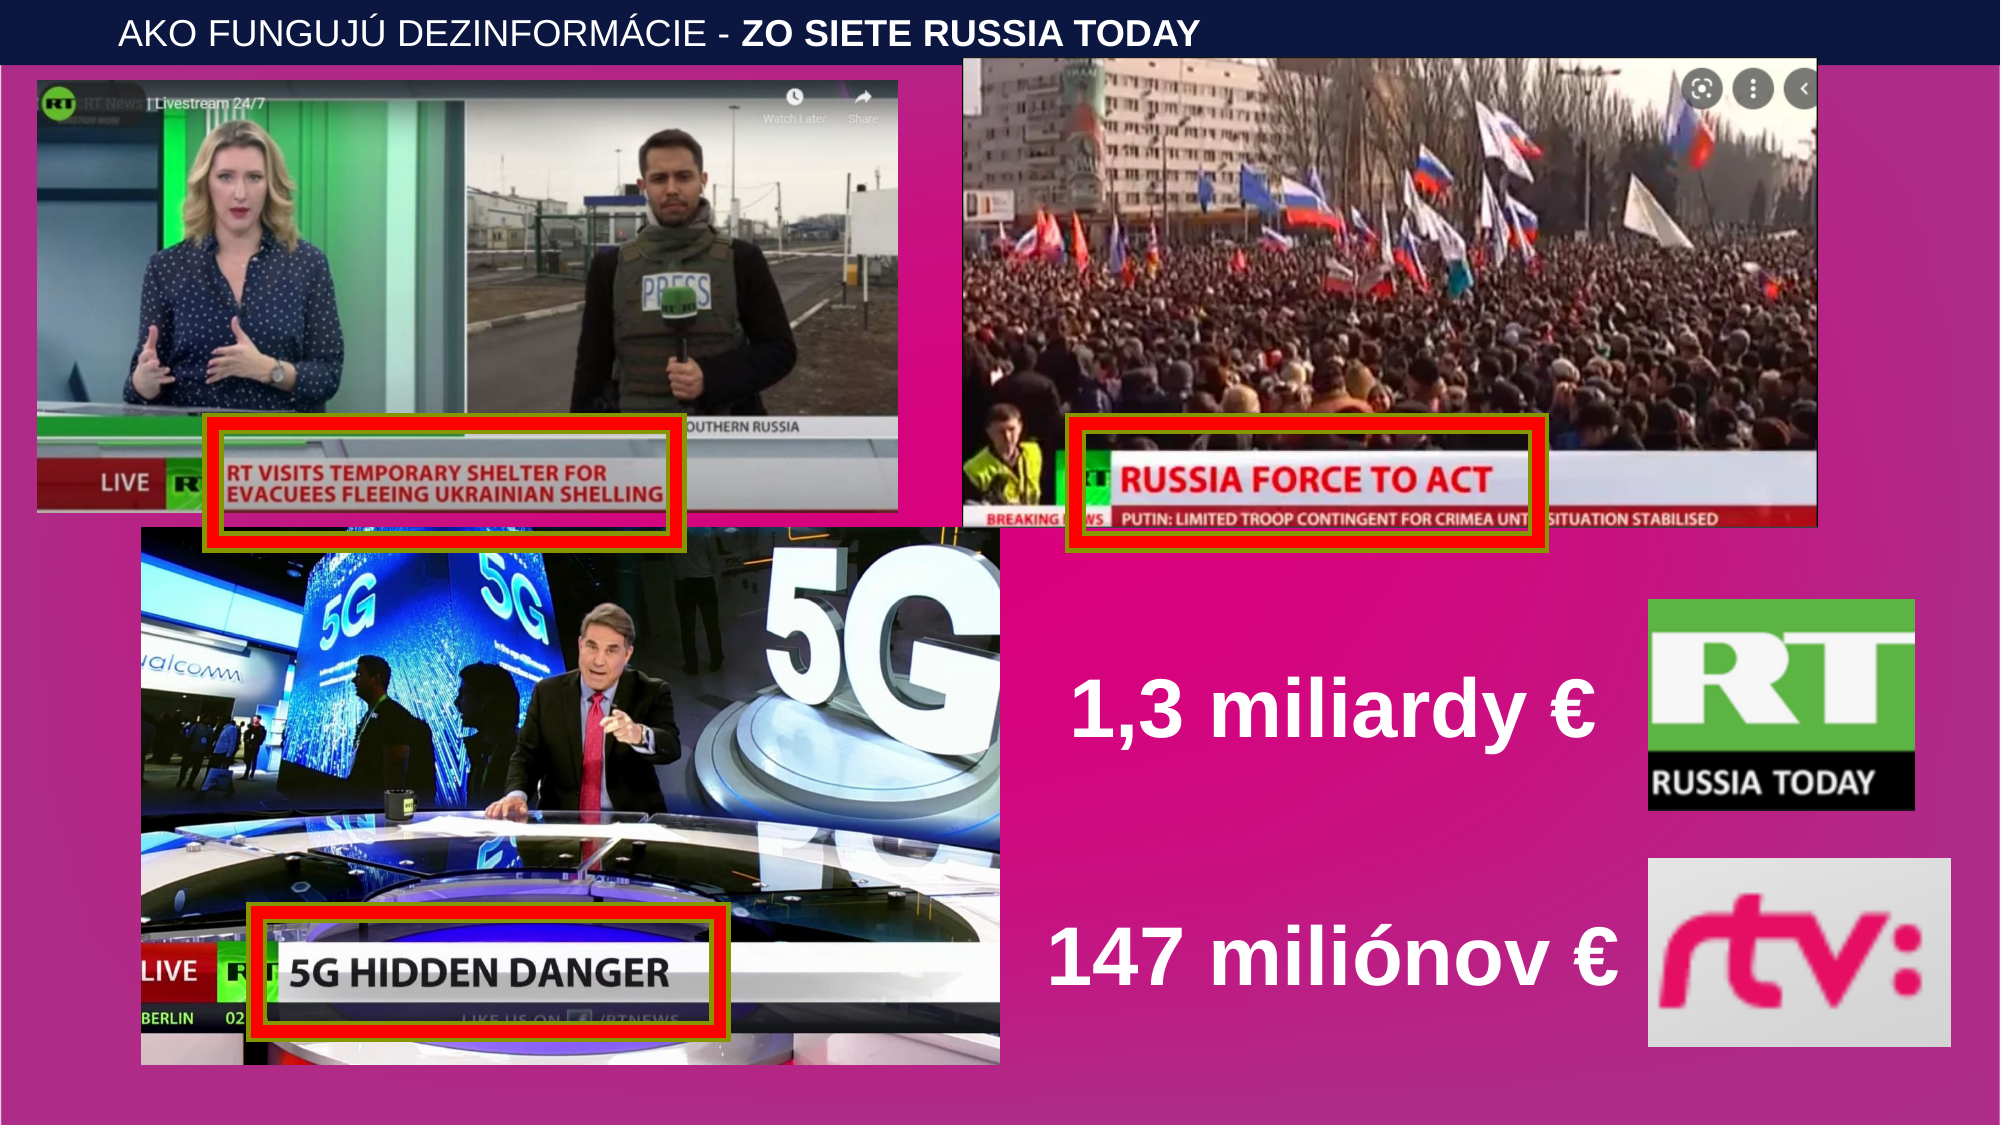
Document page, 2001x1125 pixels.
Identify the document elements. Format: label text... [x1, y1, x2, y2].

picture [0, 0, 2001, 1125]
text_box AKO FUNGUJÚ DEZINFORMÁCIE - ZO SIETE RUSSIA TODAY [0, 0, 2000, 66]
text_box [1065, 536, 1549, 553]
text_box [666, 521, 687, 526]
text_box [202, 521, 224, 526]
text_box 147 miliónov € [1031, 894, 1636, 1010]
text_box 1,3 miliardy € [1054, 646, 1613, 762]
